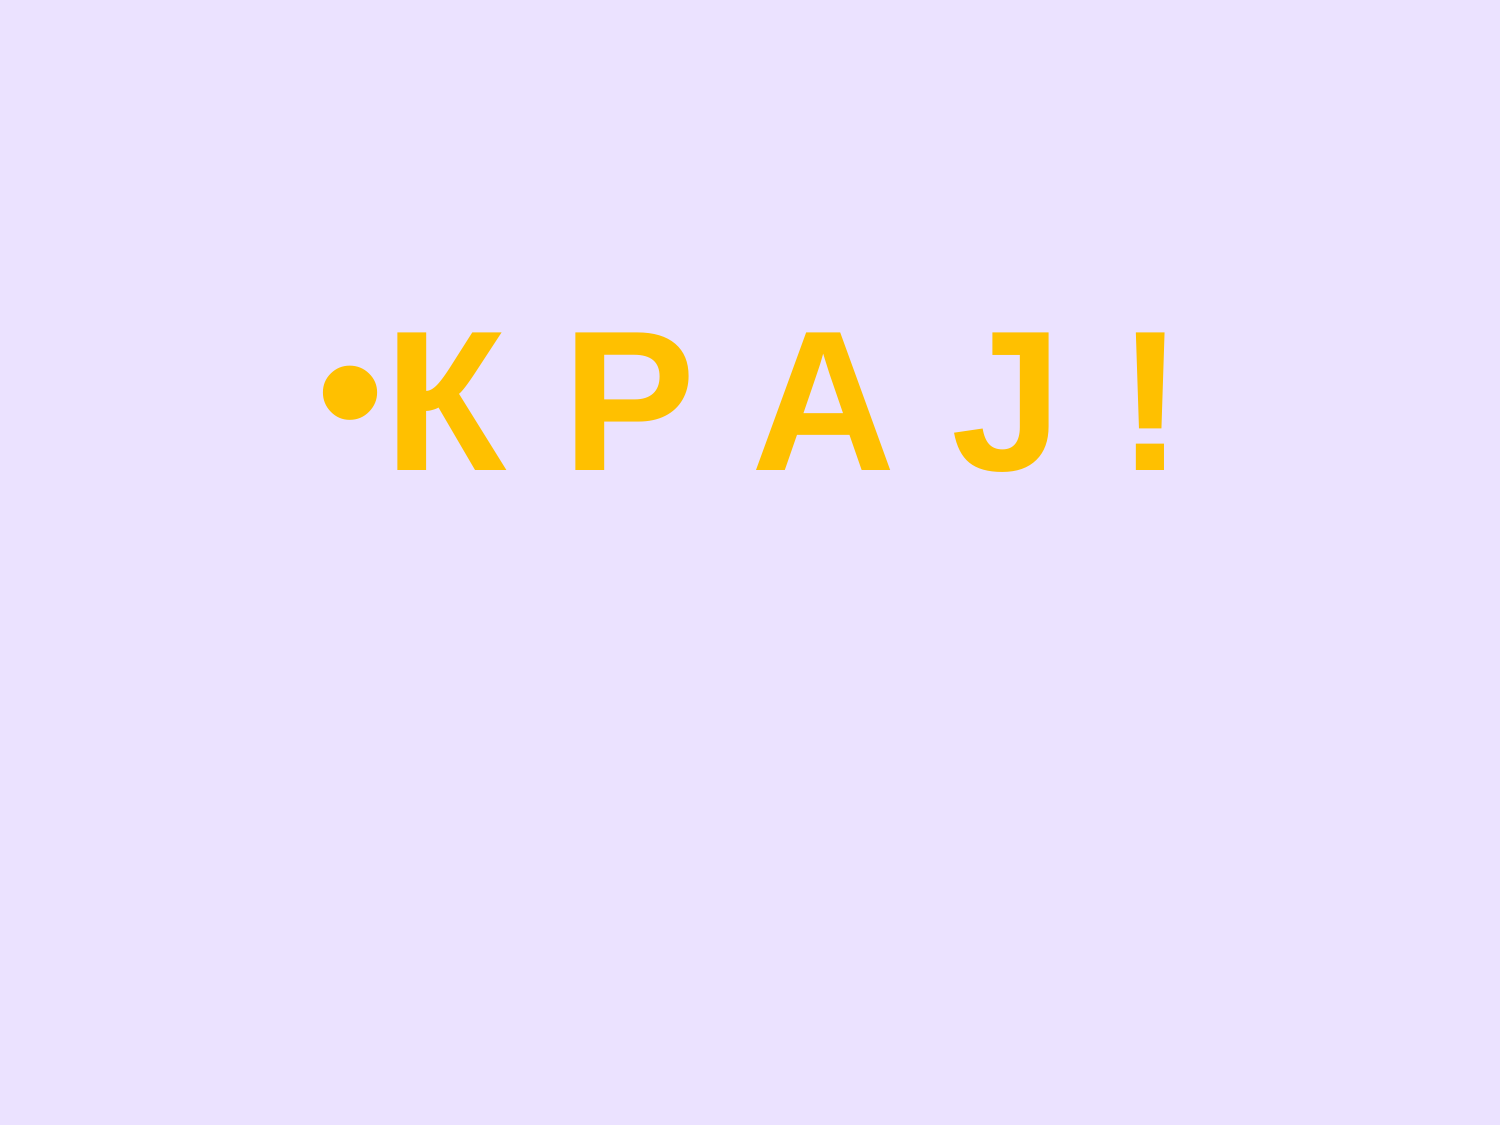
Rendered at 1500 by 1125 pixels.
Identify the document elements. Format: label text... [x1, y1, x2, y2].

list К Р А Ј ! [295, 262, 1205, 916]
